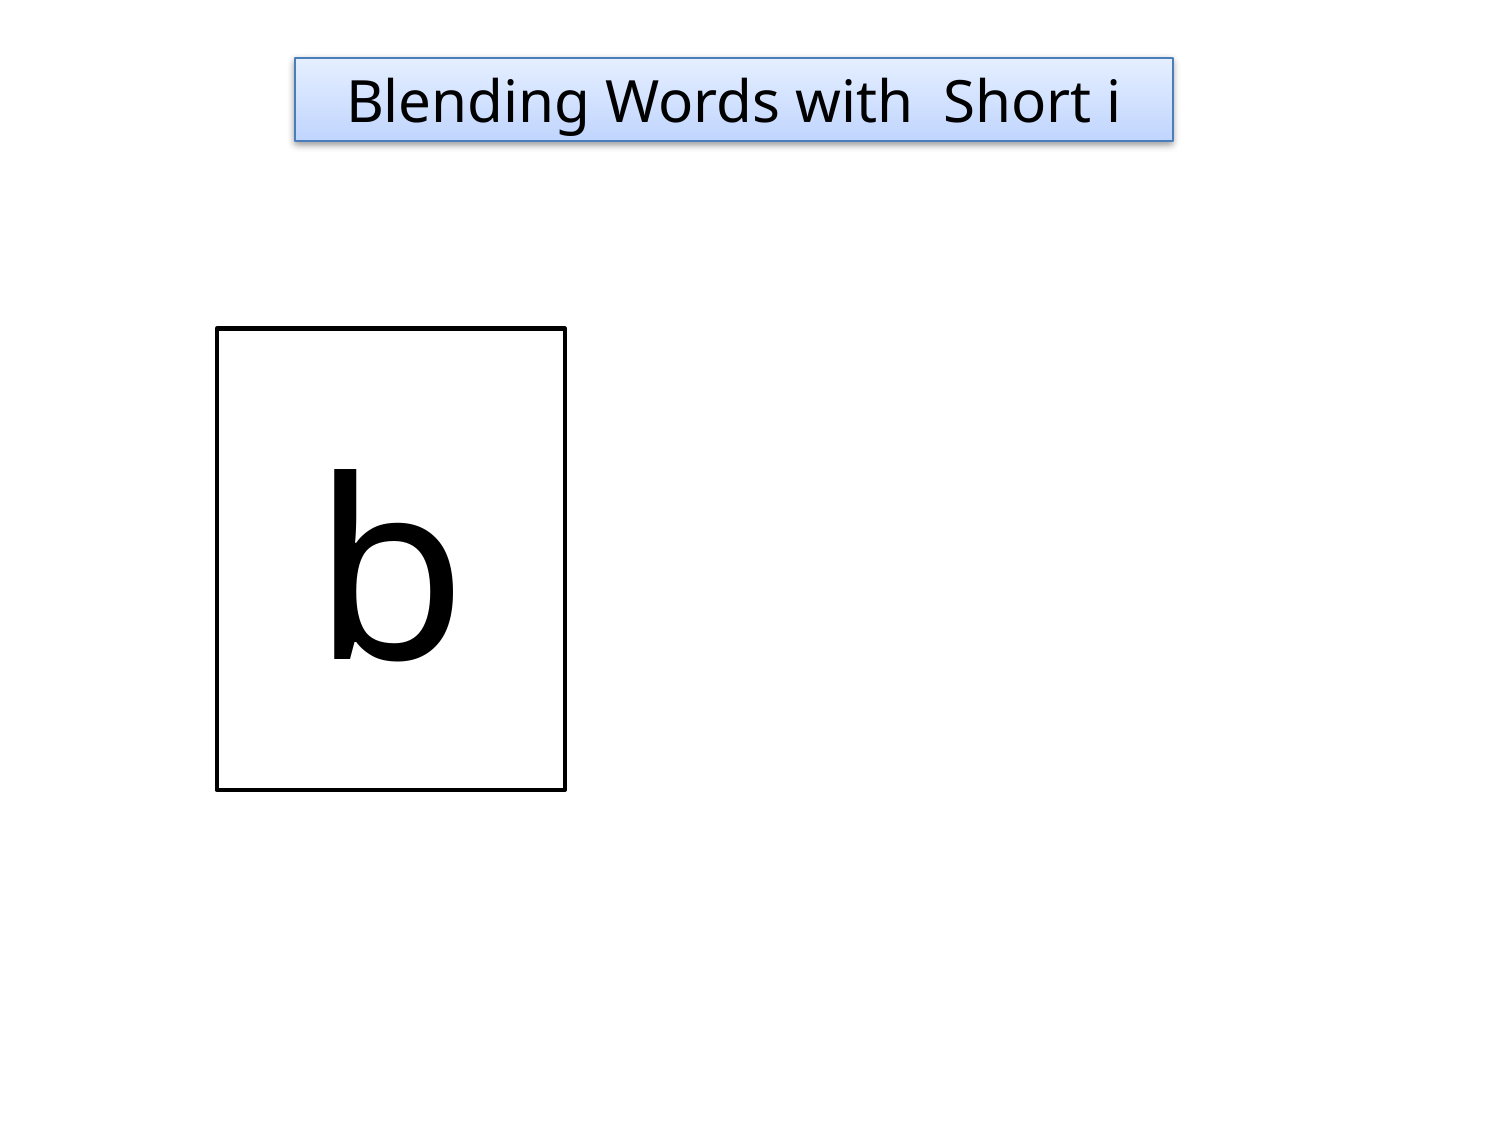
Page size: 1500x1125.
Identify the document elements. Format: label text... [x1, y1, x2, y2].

text_box Blending Words with Short i [294, 57, 1174, 142]
text_box b [215, 326, 567, 792]
